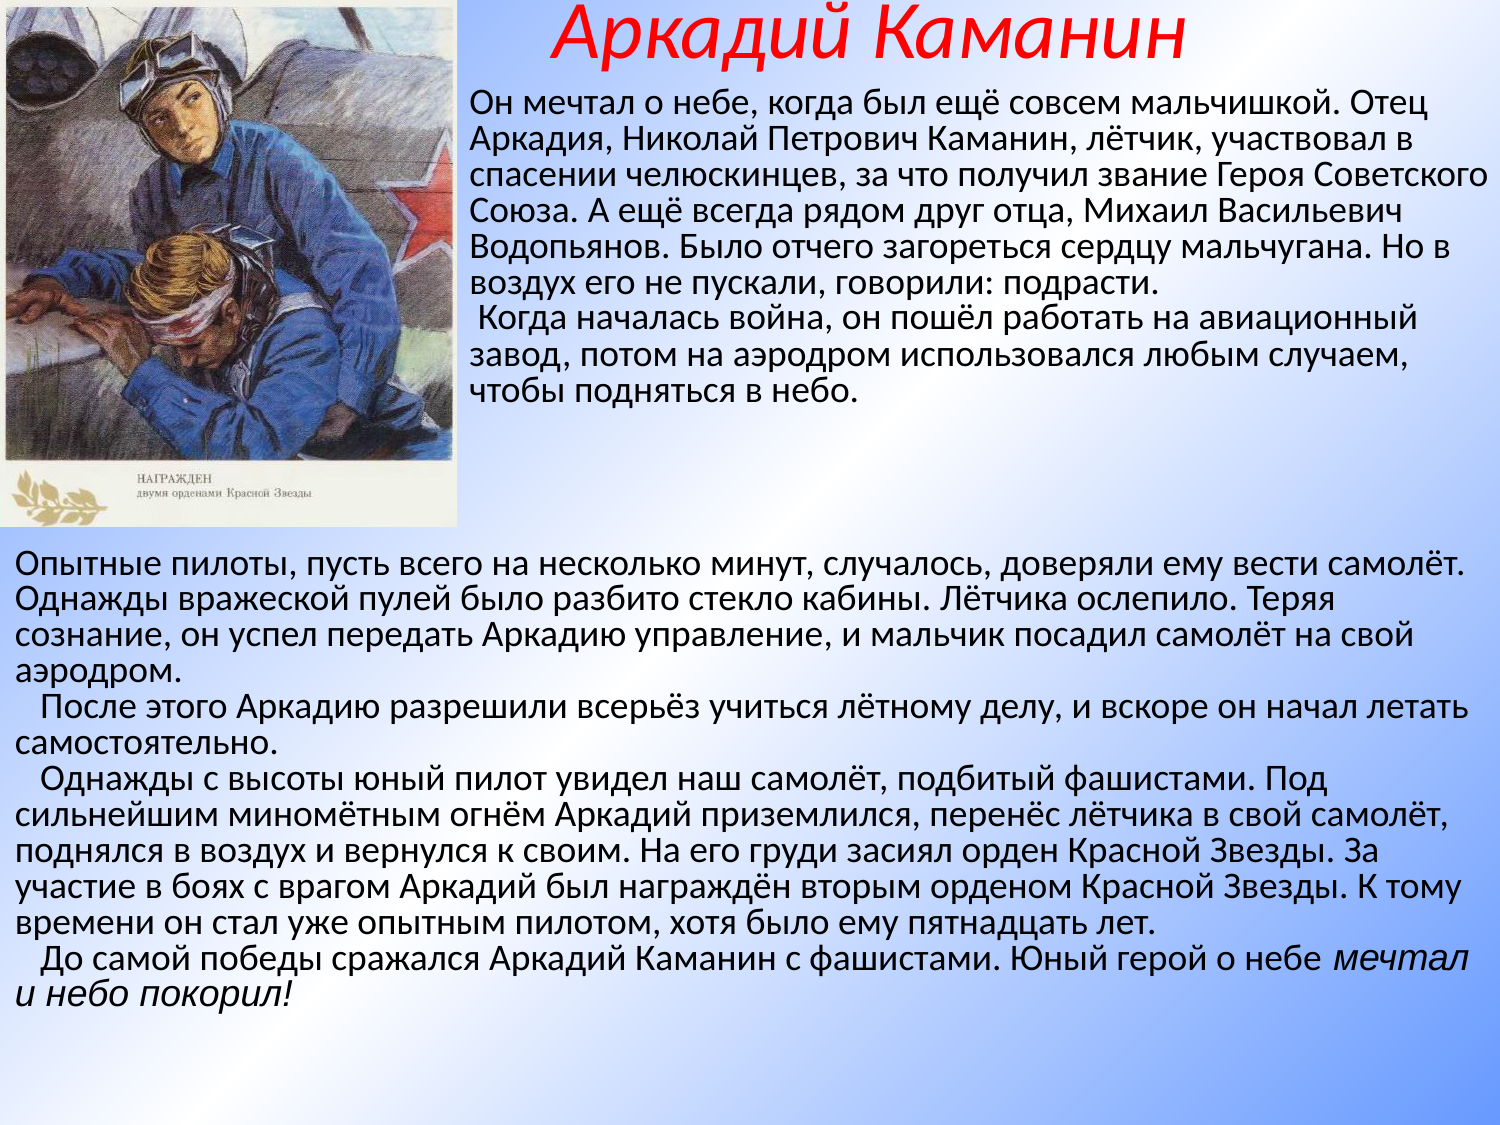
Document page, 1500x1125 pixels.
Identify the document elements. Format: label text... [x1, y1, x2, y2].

picture [0, 0, 458, 528]
text_box Опытные пилоты, пусть всего на несколько минут, случалось, доверяли ему вести самолёт. Однажды вражеской пулей было разбито стекло кабины. Лётчика ослепило. Теряя сознание, он успел передать Аркадию управление, и мальчик посадил самолёт на свой аэродром. После этого Аркадию разрешили всерьёз учиться лётному делу, и вскоре он начал летать самостоятельно. Однажды с высоты юный пилот увидел наш самолёт, подбитый фашистами. Под сильнейшим миномётным огнём Аркадий приземлился, перенёс лётчика в свой самолёт, поднялся в воздух и вернулся к своим. На его груди засиял орден Красной Звезды. За участие в боях с врагом Аркадий был награждён вторым орденом Красной Звезды. К тому времени он стал уже опытным пилотом, хотя было ему пятнадцать лет. До самой победы сражался Аркадий Каманин с фашистами. Юный герой о небе мечтал и небо покорил! [0, 538, 1500, 1022]
title Аркадий Каманин [459, 0, 1500, 78]
text_box Он мечтал о небе, когда был ещё совсем мальчишкой. Отец Аркадия, Николай Петрович Каманин, лётчик, участвовал в спасении челюскинцев, за что получил звание Героя Советского Союза. А ещё всегда рядом друг отца, Михаил Васильевич Водопьянов. Было отчего загореться сердцу мальчугана. Но в воздух его не пускали, говорили: подрасти. Когда началась война, он пошёл работать на авиационный завод, потом на аэродром использовался любым случаем, чтобы подняться в небо. [462, 78, 1500, 417]
